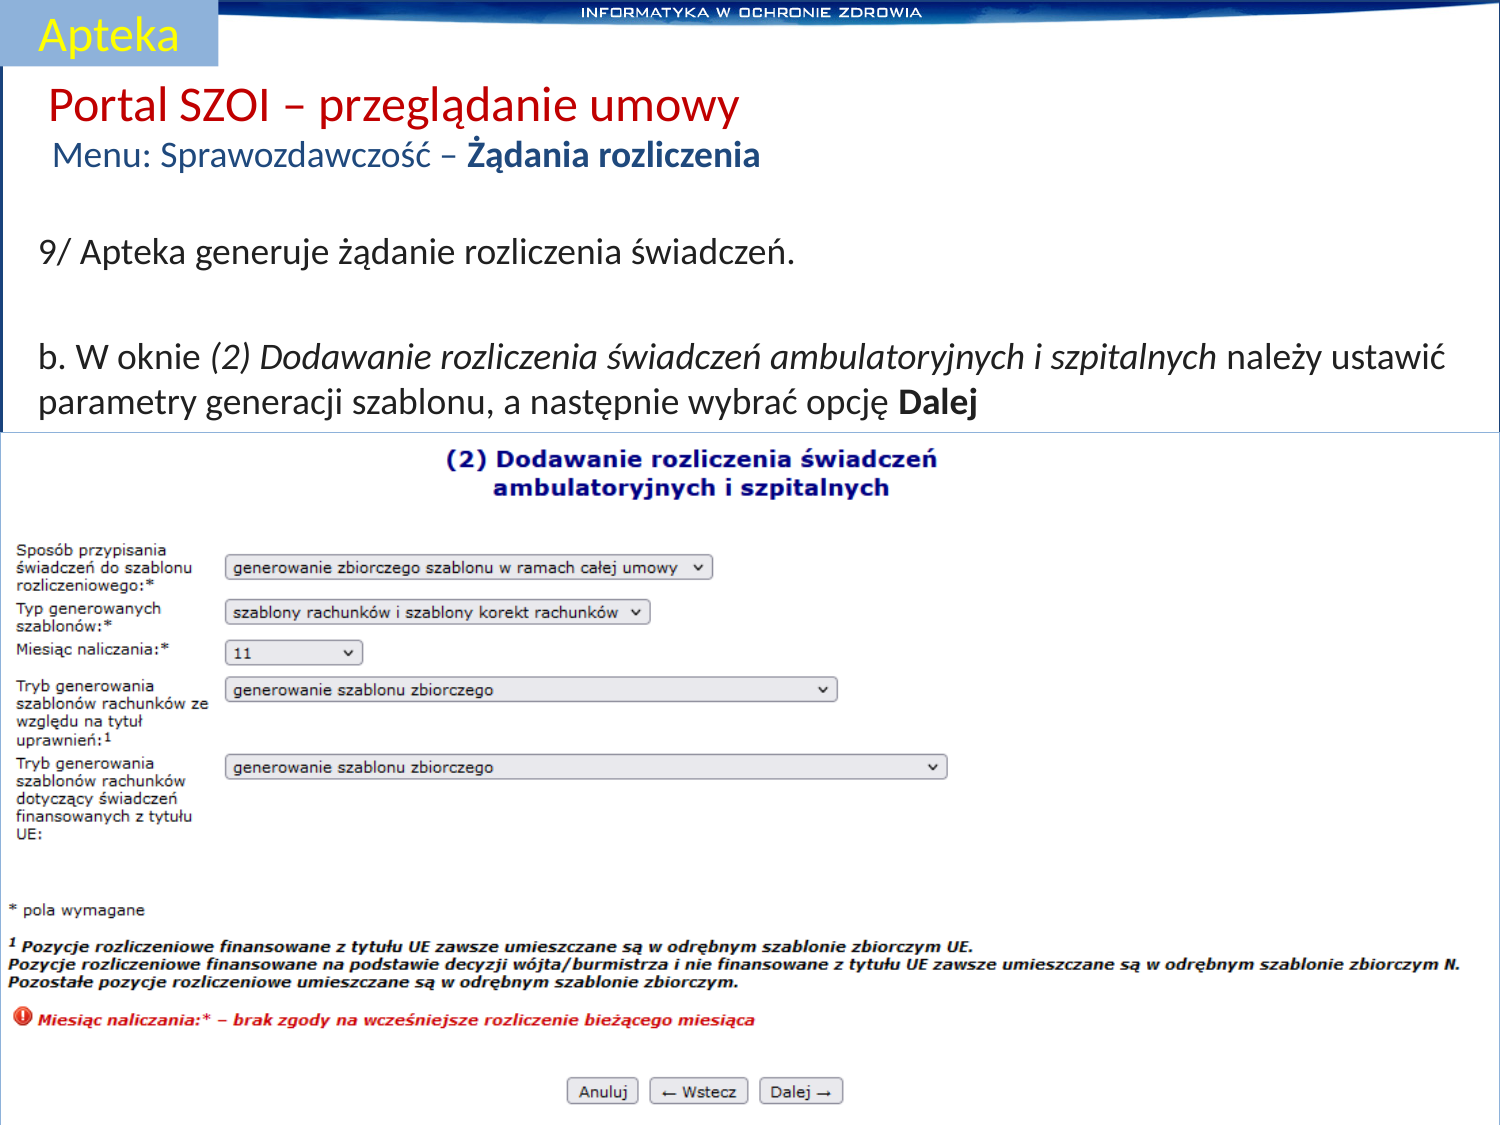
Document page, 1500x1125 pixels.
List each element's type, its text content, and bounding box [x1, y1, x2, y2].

title Portal SZOI – przeglądanie umowy [33, 66, 1416, 138]
text_box Apteka [0, 0, 219, 67]
picture [0, 0, 1500, 1125]
text_box Menu: Sprawozdawczość – Żądania rozliczenia [37, 122, 1486, 181]
text_box 9/ Apteka generuje żądanie rozliczenia świadczeń. b. W oknie (2) Dodawanie rozliczenia świadczeń ambulatoryjnych i szpitalnych należy ustawić parametry generacji szablonu, a następnie wybrać opcję Dalej [23, 219, 1472, 291]
